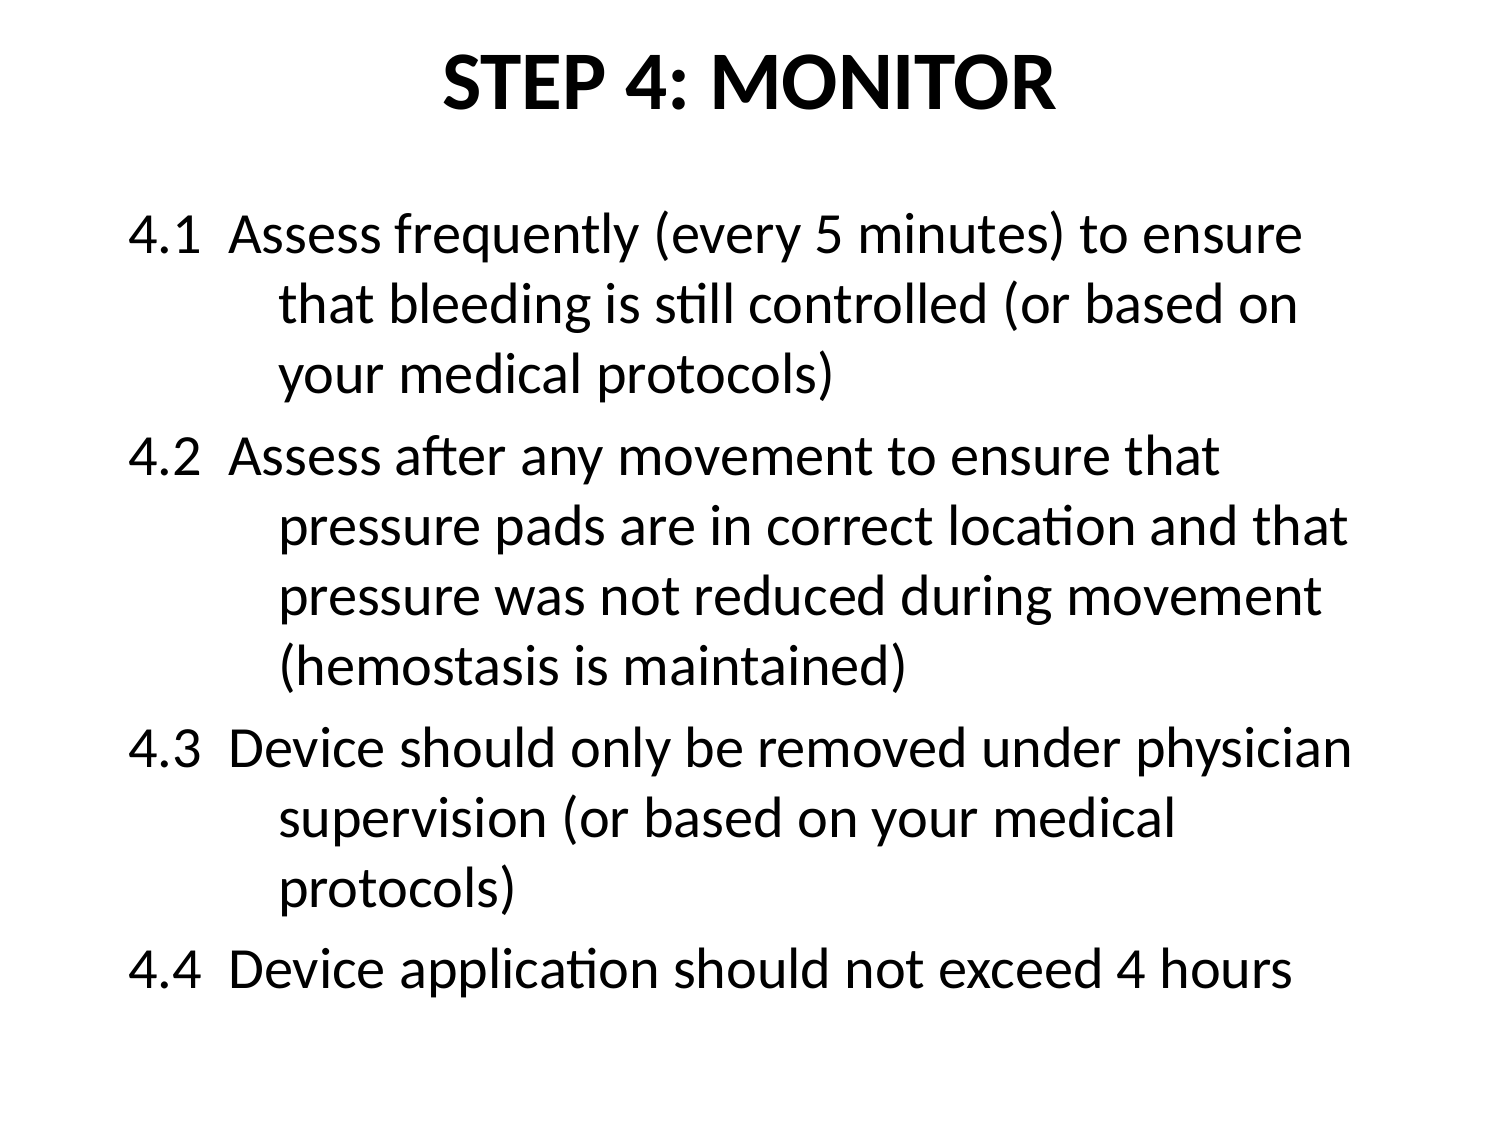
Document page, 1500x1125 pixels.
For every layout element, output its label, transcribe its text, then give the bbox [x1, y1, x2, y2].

title STEP 4: MONITOR [0, 17, 1500, 134]
list 4.1 Assess frequently (every 5 minutes) to ensure that bleeding is still controlled (or based on your medical protocols) 4.2 Assess after any movement to ensure that pressure pads are in correct location and that pressure was not reduced during movement (hemostasis is maintained) 4.3 Device should only be removed under physician supervision (or based on your medical protocols) 4.4 Device application should not exceed 4 hours [75, 187, 1428, 810]
